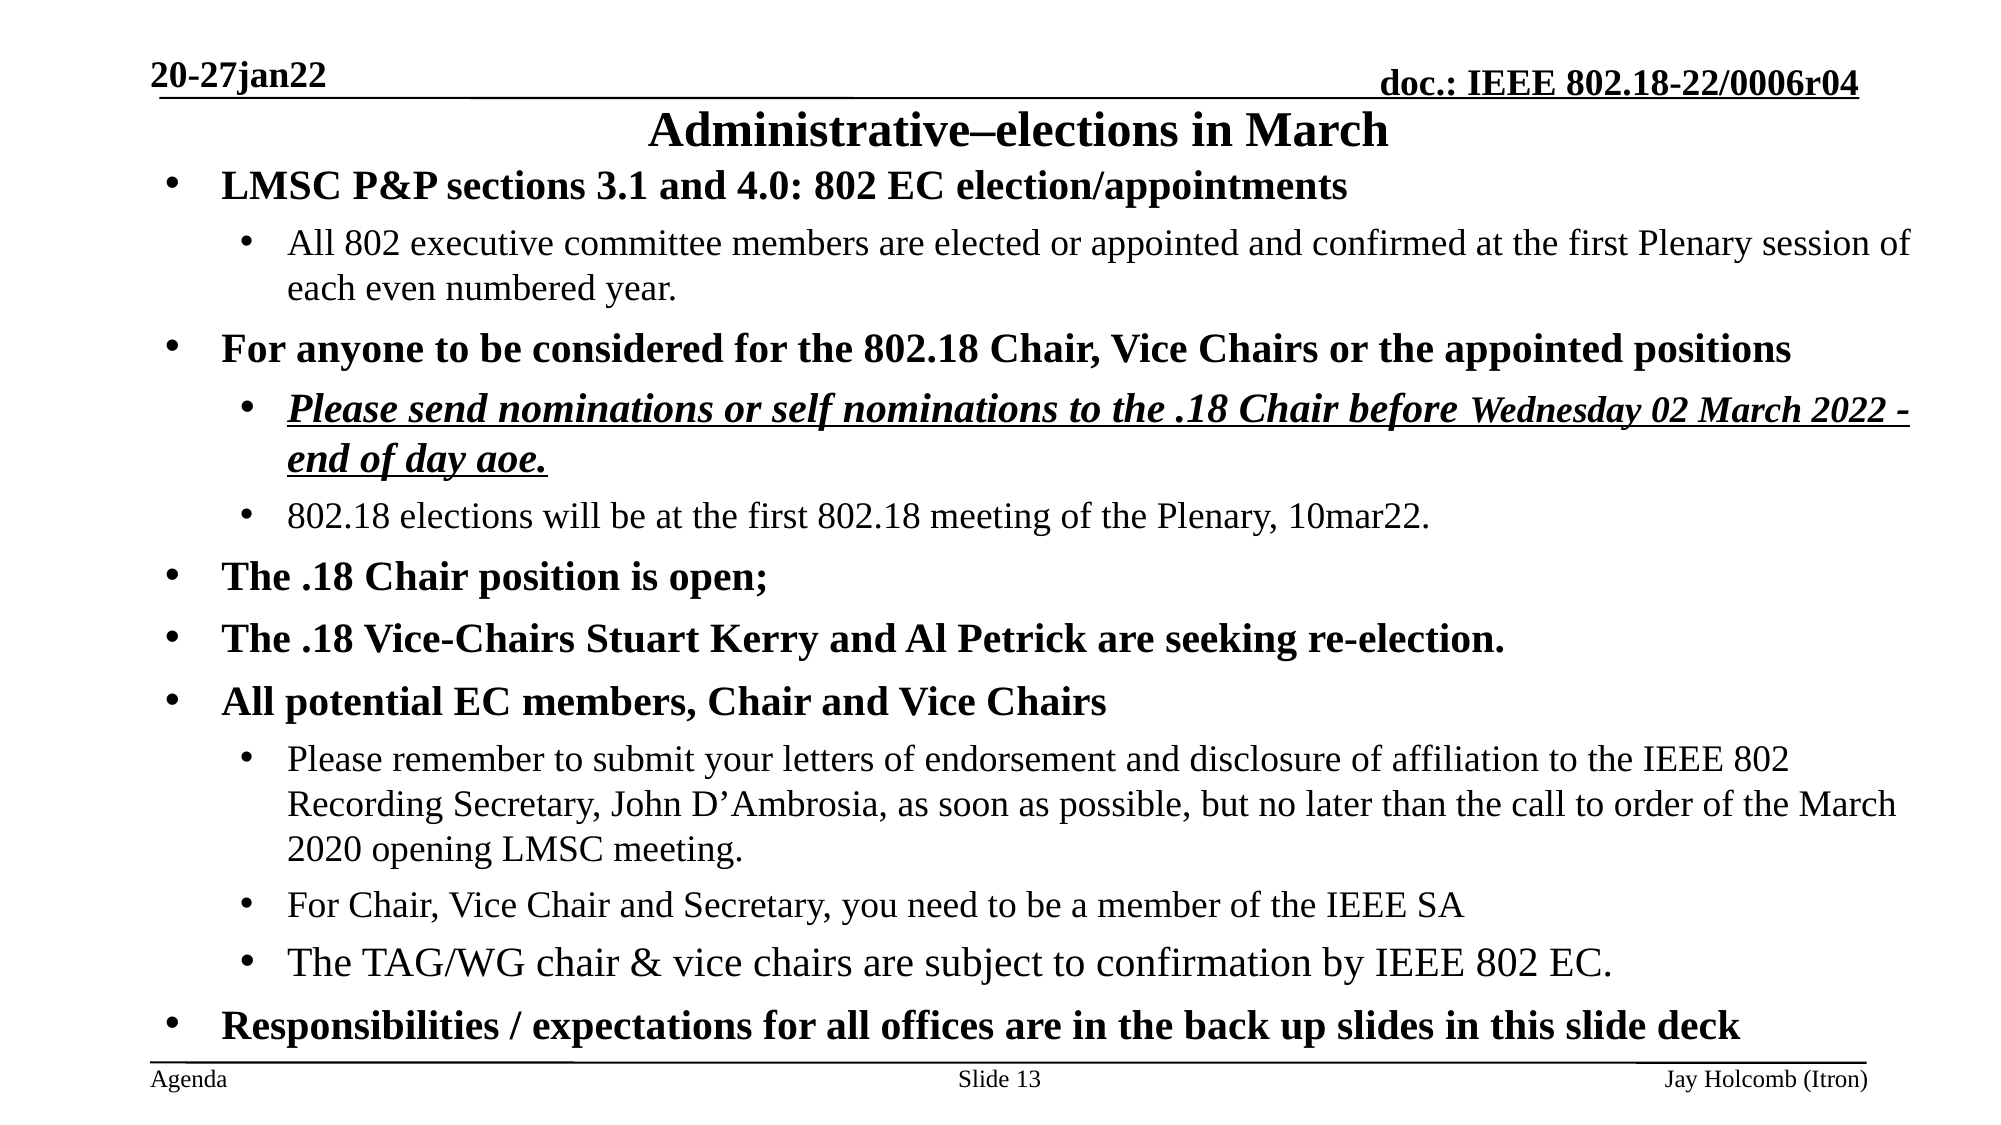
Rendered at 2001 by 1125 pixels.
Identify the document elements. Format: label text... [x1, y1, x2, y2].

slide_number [149, 49, 651, 95]
footer Jay Holcomb (Itron) [1171, 1061, 1869, 1093]
slide_number Slide 13 [933, 1061, 1067, 1123]
title Administrative–elections in March [362, 87, 1676, 149]
list LMSC P&P sections 3.1 and 4.0: 802 EC election/appointments All 802 executive committee members are elected or appointed and confirmed at the first Plenary session of each even numbered year. For anyone to be considered for the 802.18 Chair, Vice Chairs or the appointed positions Please send nominations or self nominations to the .18 Chair before Wednesday 02 March 2022 - end of day aoe. 802.18 elections will be at the first 802.18 meeting of the Plenary, 10mar22. The .18 Chair position is open; The .18 Vice-Chairs Stuart Kerry and Al Petrick are seeking re-election. All potential EC members, Chair and Vice Chairs Please remember to submit your letters of endorsement and disclosure of affiliation to the IEEE 802 Recording Secretary, John D’Ambrosia, as soon as possible, but no later than the call to order of the March 2020 opening LMSC meeting. For Chair, Vice Chair and Secretary, you need to be a member of the IEEE SA The TAG/WG chair & vice chairs are subject to confirmation by IEEE 802 EC. Responsibilities / expectations for all offices are in the back up slides in this slide deck [149, 149, 1938, 1063]
